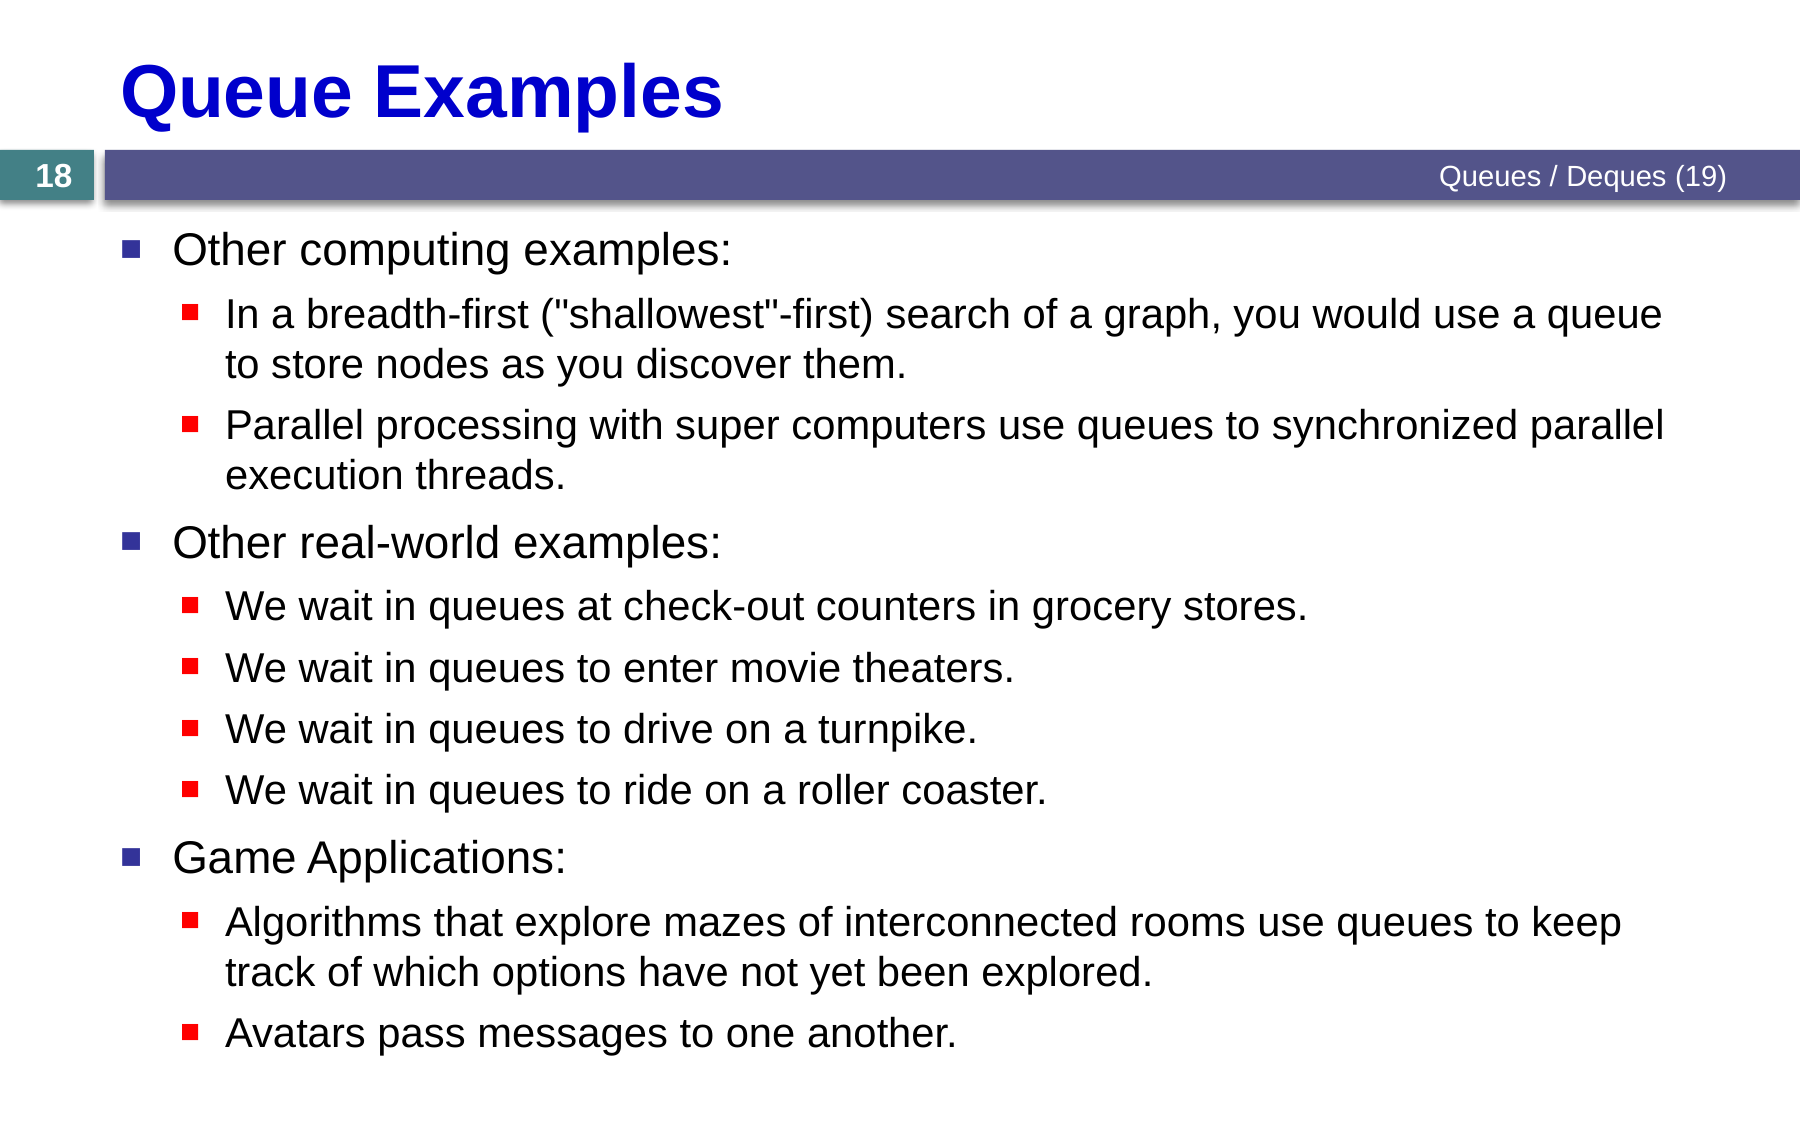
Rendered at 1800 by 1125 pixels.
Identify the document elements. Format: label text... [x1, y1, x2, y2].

list Other computing examples: In a breadth-first ("shallowest"-first) search of a graph, you would use a queue to store nodes as you discover them. Parallel processing with super computers use queues to synchronized parallel execution threads. Other real-world examples: We wait in queues at check-out counters in grocery stores. We wait in queues to enter movie theaters. We wait in queues to drive on a turnpike. We wait in queues to ride on a roller coaster. Game Applications: Algorithms that explore mazes of interconnected rooms use queues to keep track of which options have not yet been explored. Avatars pass messages to one another. [104, 212, 1684, 1108]
title Queue Examples [104, 27, 1743, 148]
slide_number 18 [0, 151, 108, 197]
footer Queues / Deques (19) [925, 149, 1743, 199]
